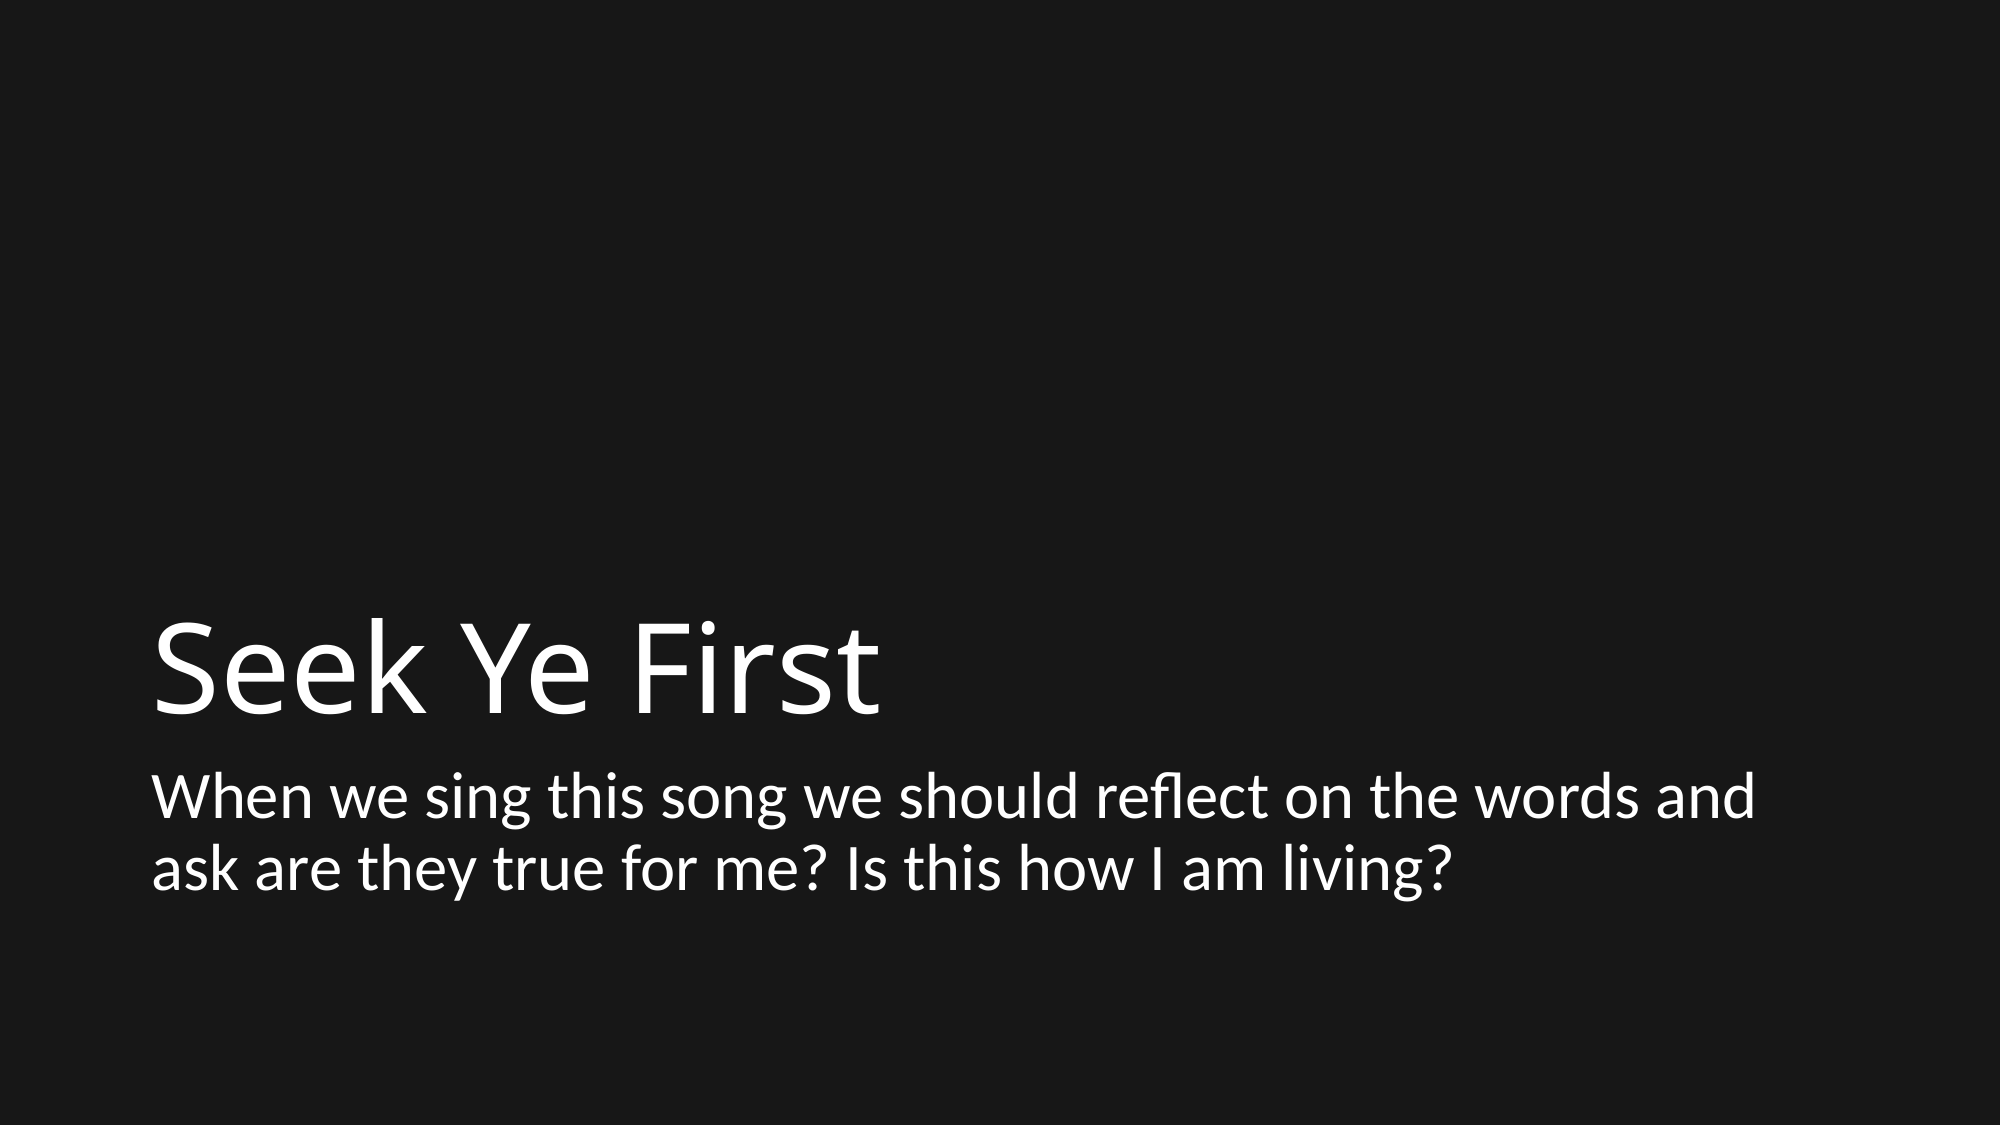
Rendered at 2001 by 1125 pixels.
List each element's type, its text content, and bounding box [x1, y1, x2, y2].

list When we sing this song we should reflect on the words and ask are they true for me? Is this how I am living? [136, 752, 1862, 999]
title Seek Ye First [136, 280, 1862, 749]
